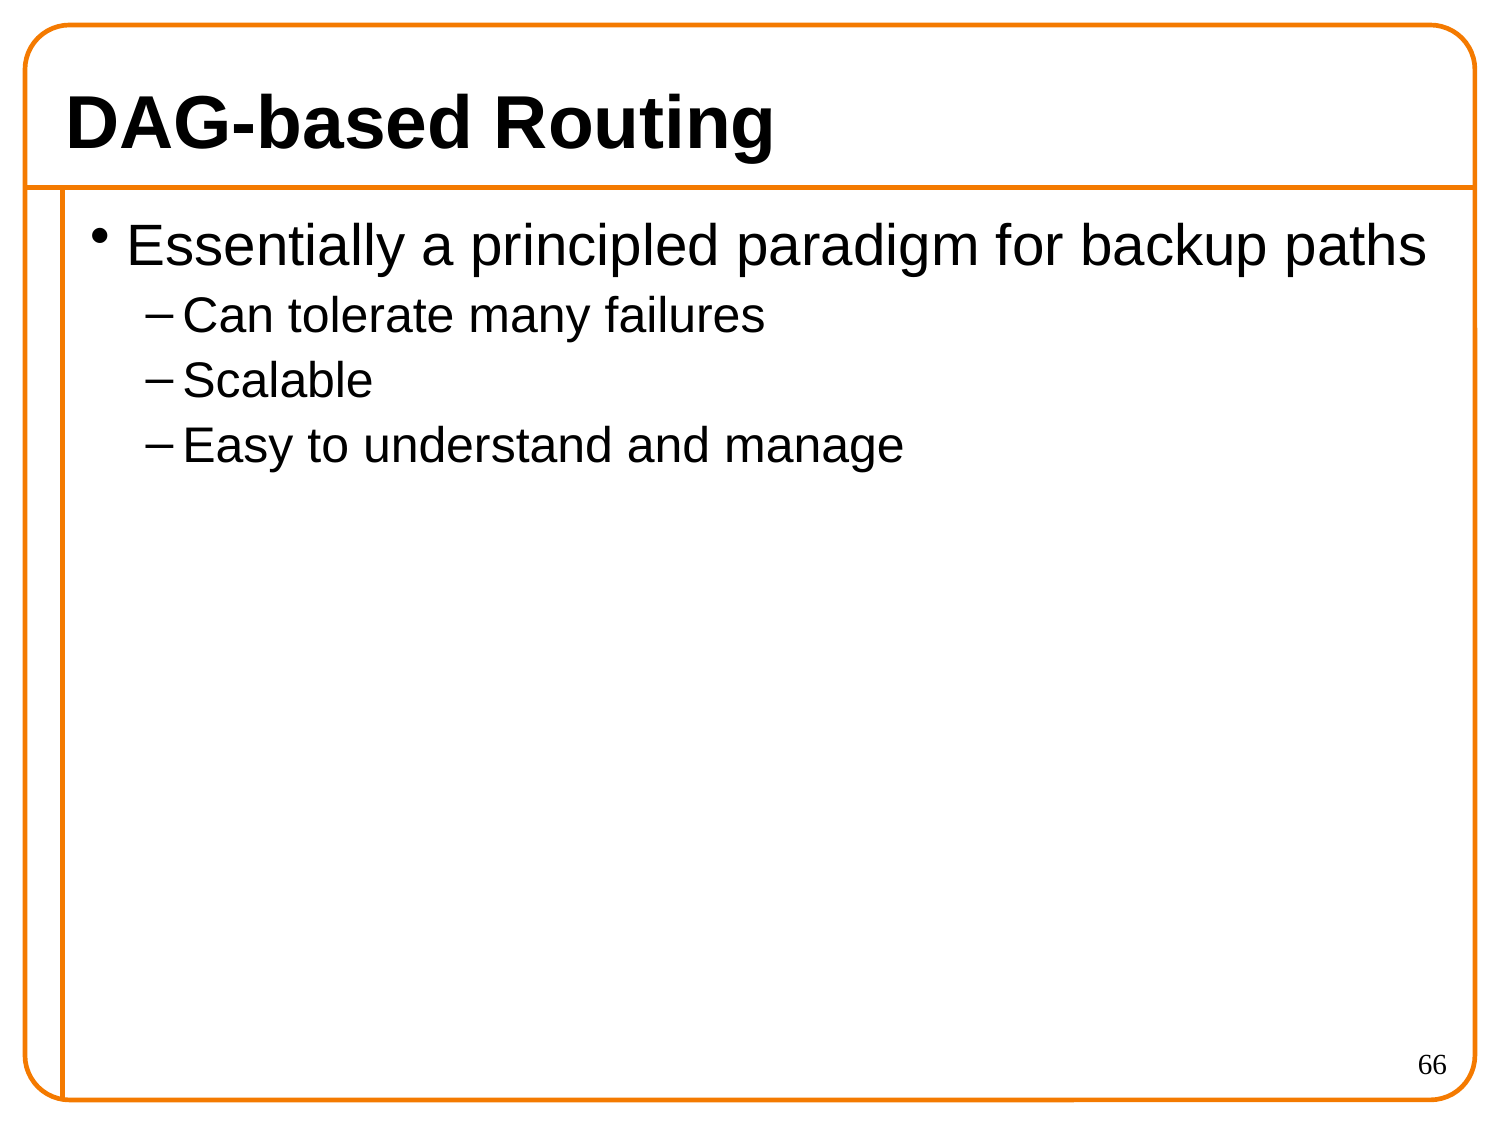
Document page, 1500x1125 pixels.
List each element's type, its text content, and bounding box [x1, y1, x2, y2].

slide_number 66 [1312, 1037, 1463, 1101]
list Essentially a principled paradigm for backup paths Can tolerate many failures Scalable Easy to understand and manage [75, 200, 1463, 1100]
title DAG-based Routing [50, 62, 1463, 175]
